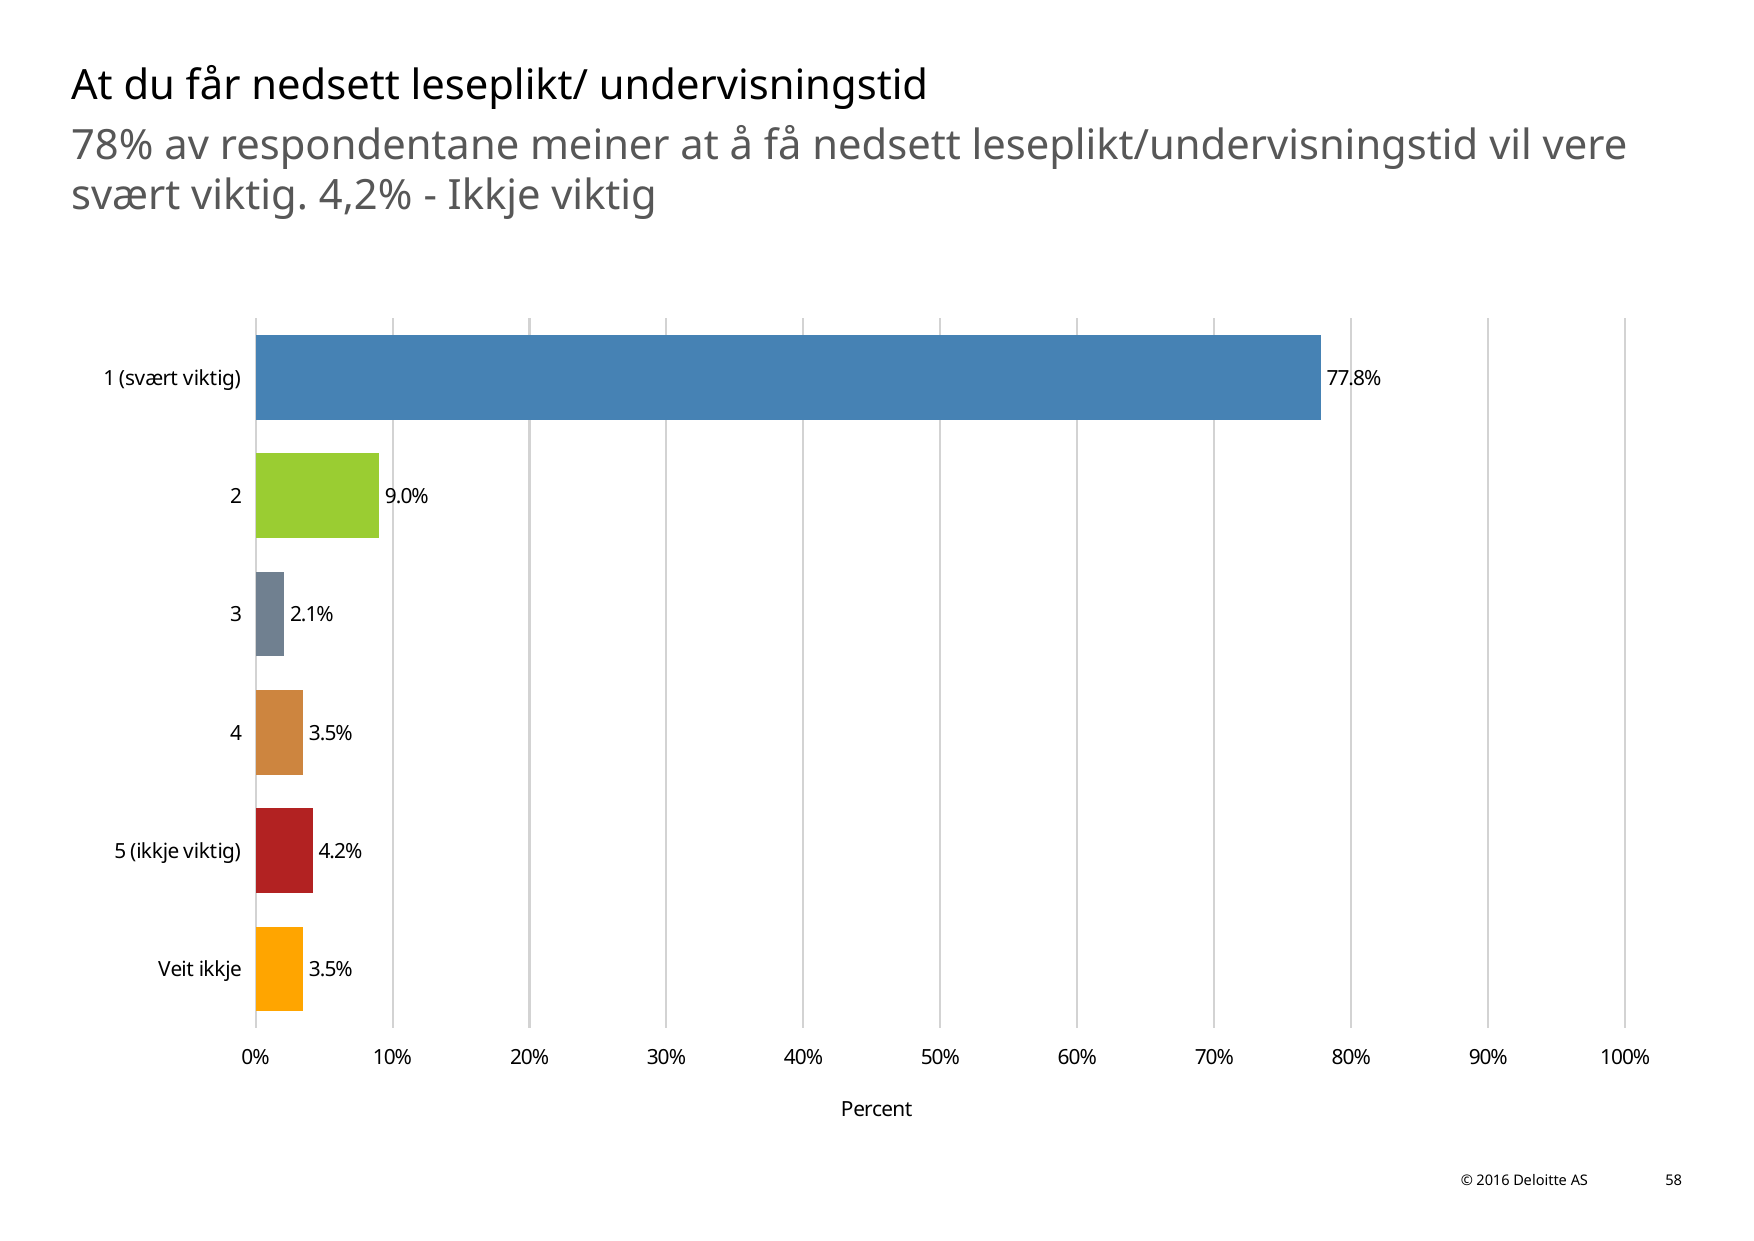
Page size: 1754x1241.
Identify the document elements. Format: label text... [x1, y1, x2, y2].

list 78% av respondentane meiner at å få nedsett leseplikt/undervisningstid vil vere svært viktig. 4,2% - Ikkje viktig [71, 118, 1683, 255]
title At du får nedsett leseplikt/ undervisningstid [71, 57, 1683, 118]
chart [70, 301, 1683, 1154]
